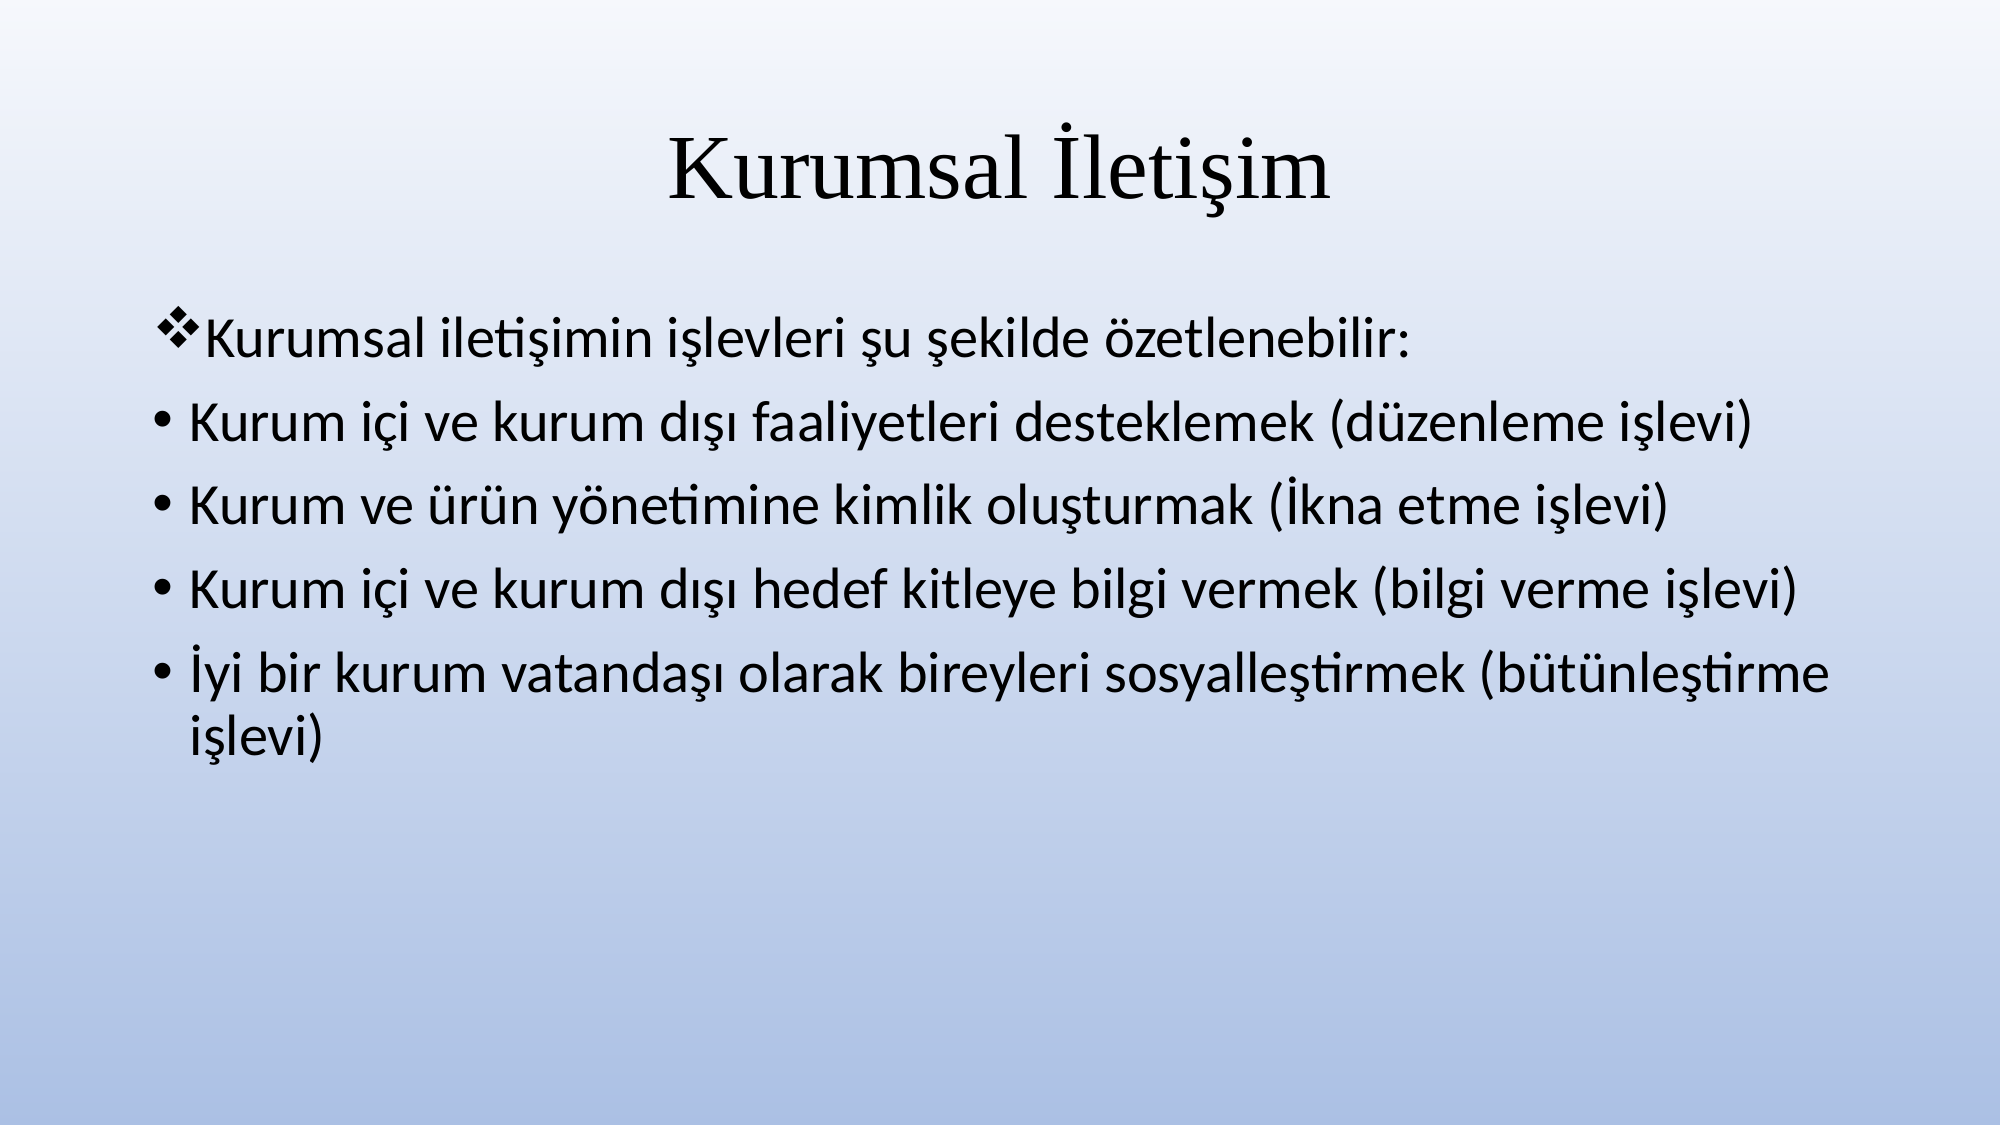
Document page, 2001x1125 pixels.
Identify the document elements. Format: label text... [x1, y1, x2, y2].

title Kurumsal İletişim [137, 59, 1863, 278]
list Kurumsal iletişimin işlevleri şu şekilde özetlenebilir: Kurum içi ve kurum dışı faaliyetleri desteklemek (düzenleme işlevi) Kurum ve ürün yönetimine kimlik oluşturmak (İkna etme işlevi) Kurum içi ve kurum dışı hedef kitleye bilgi vermek (bilgi verme işlevi) İyi bir kurum vatandaşı olarak bireyleri sosyalleştirmek (bütünleştirme işlevi) [137, 299, 1863, 1014]
